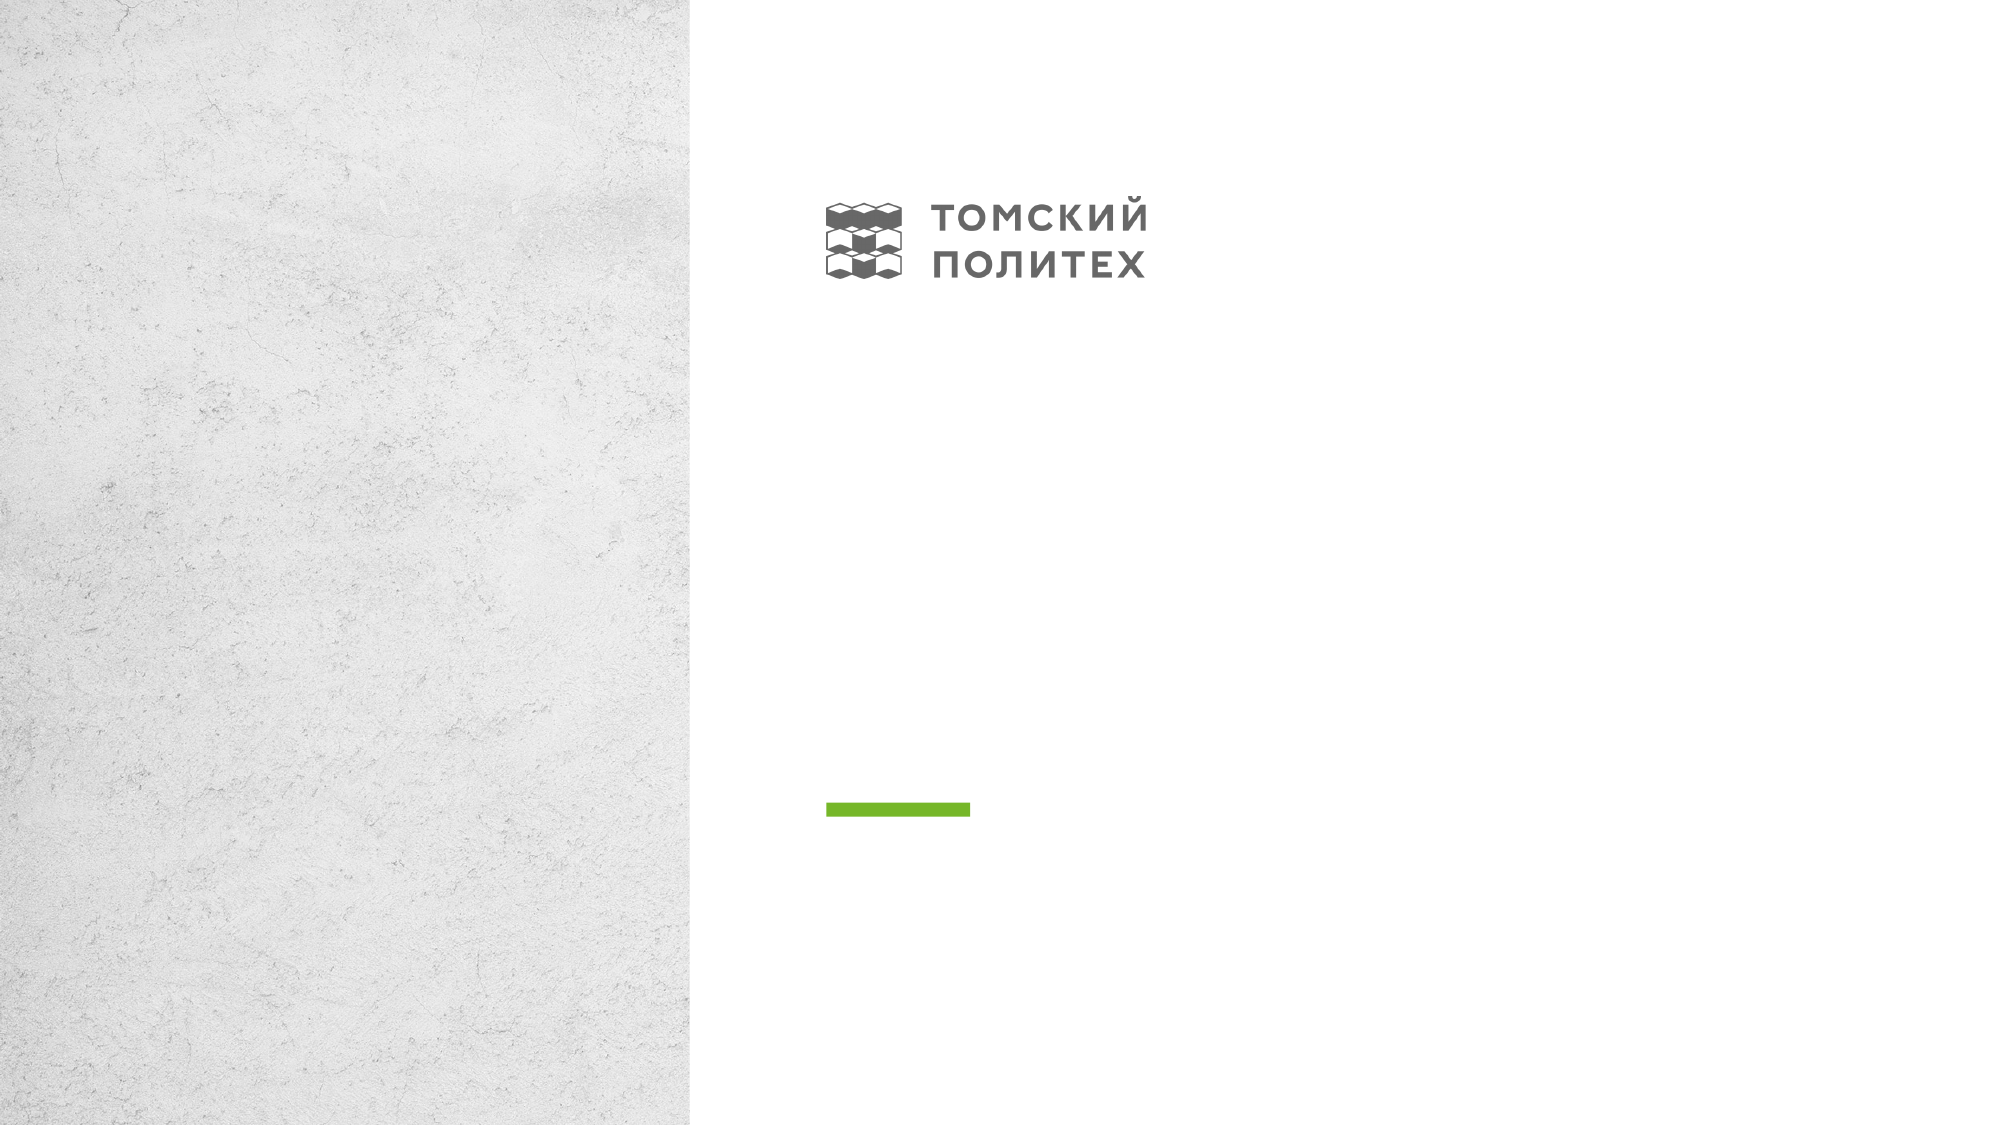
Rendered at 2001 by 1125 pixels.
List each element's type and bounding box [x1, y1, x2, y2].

picture [826, 196, 1146, 279]
